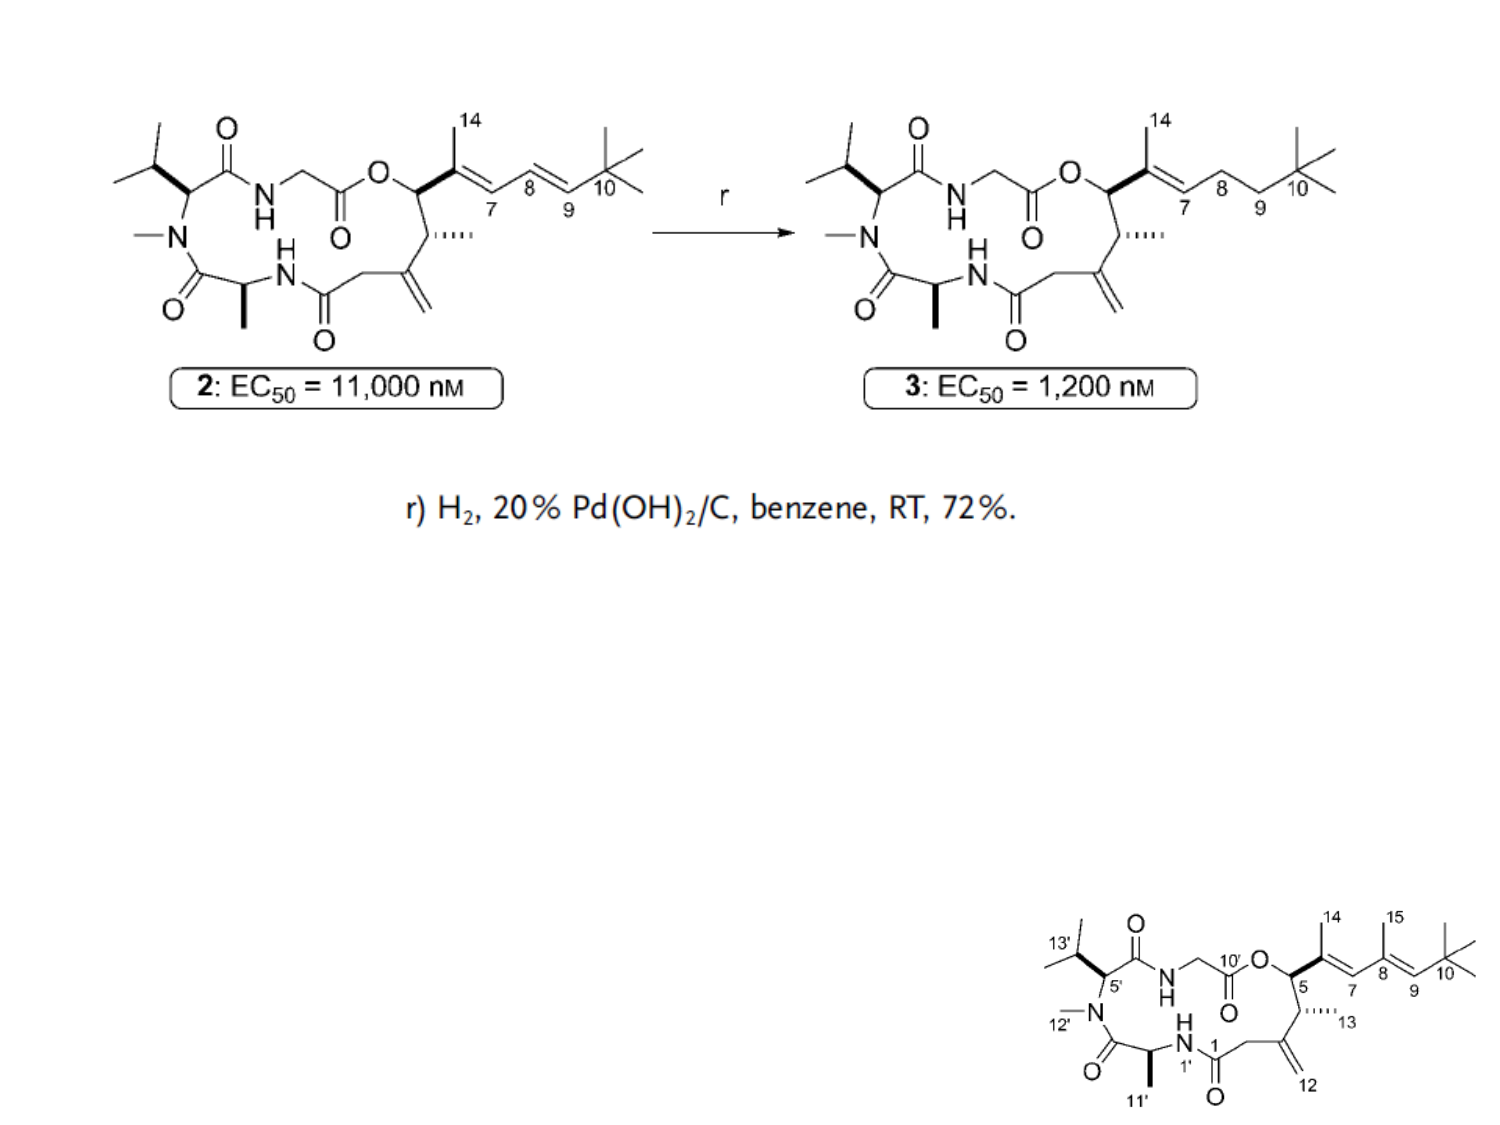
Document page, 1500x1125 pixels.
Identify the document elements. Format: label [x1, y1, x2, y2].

picture [399, 487, 1021, 534]
picture [99, 99, 1355, 427]
picture [1006, 874, 1500, 1125]
